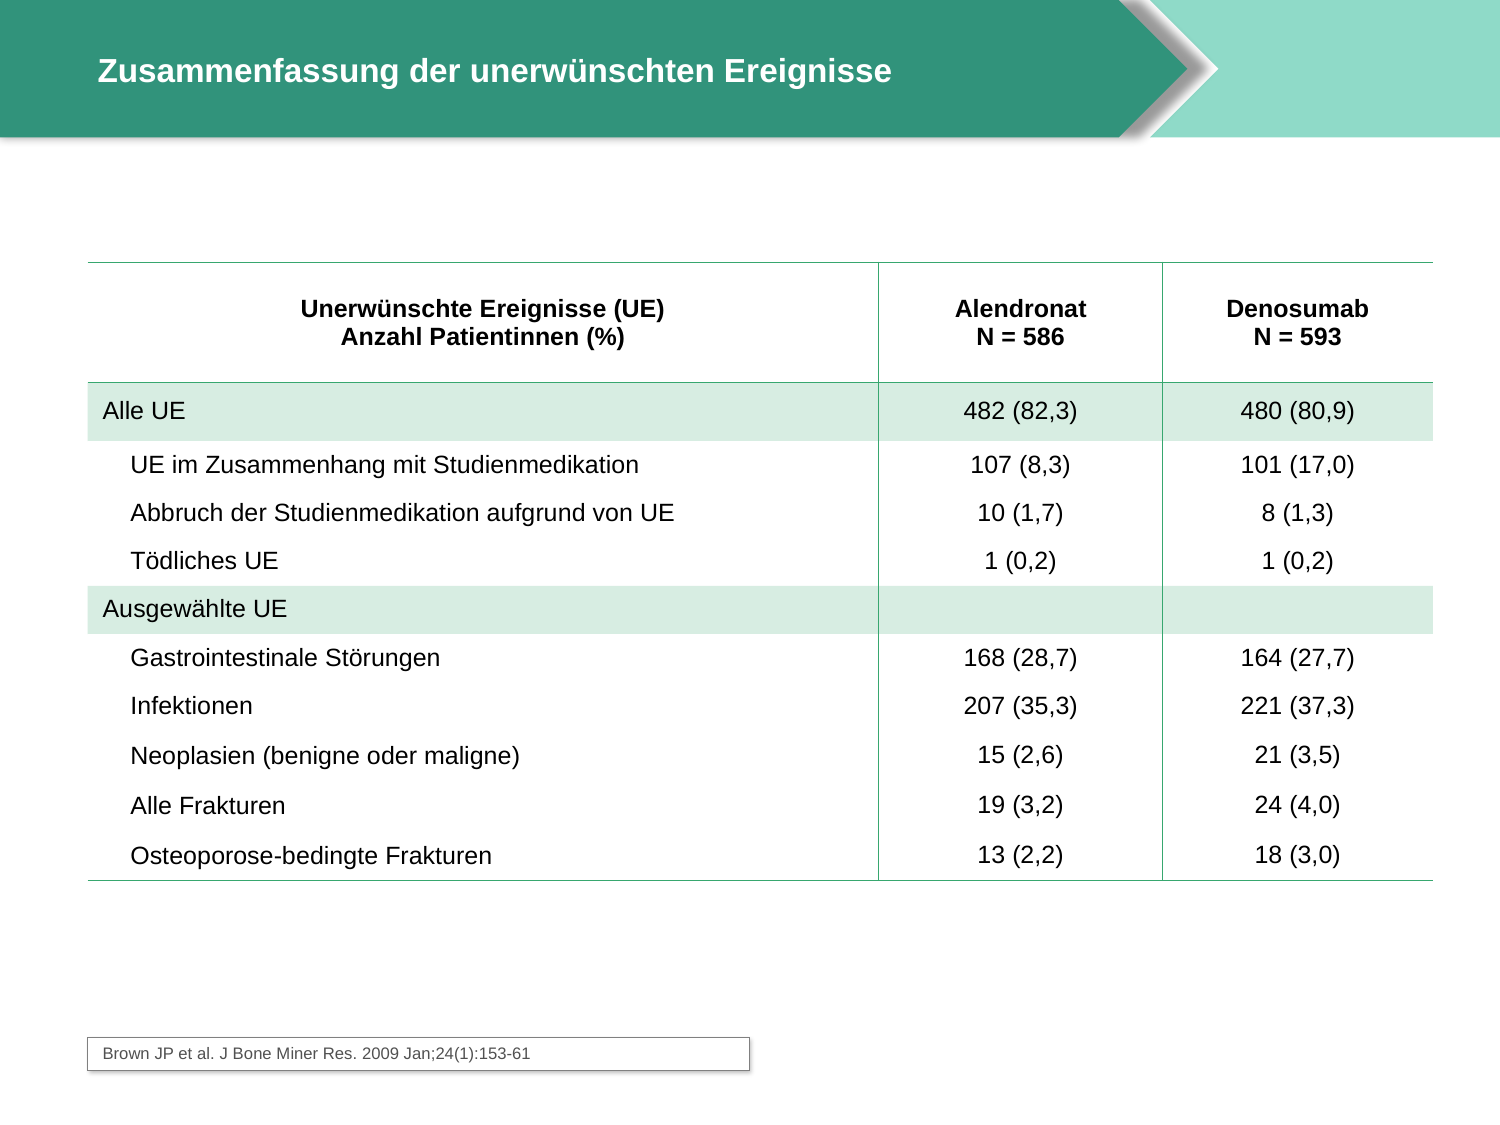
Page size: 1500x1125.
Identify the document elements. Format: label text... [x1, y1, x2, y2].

table_cell 168 (28,7) [879, 634, 1162, 682]
table_cell 1 (0,2) [879, 538, 1162, 586]
table_cell 24 (4,0) [1163, 781, 1433, 831]
table_cell 1 (0,2) [1163, 538, 1433, 586]
list Brown JP et al. J Bone Miner Res. 2009 Jan;24(1):153-61 [87, 1037, 750, 1071]
table_cell 10 (1,7) [879, 489, 1162, 538]
table_cell [879, 586, 1162, 634]
table_cell Alle Frakturen [88, 781, 878, 831]
table_cell Ausgewählte UE [88, 586, 878, 634]
table_cell Osteoporose-bedingte Frakturen [88, 831, 878, 880]
table_cell Neoplasien (benigne oder maligne) [88, 731, 878, 781]
table_cell Tödliches UE [88, 538, 878, 586]
table_cell Alle UE [88, 383, 878, 441]
table_header Unerwünschte Ereignisse (UE) Anzahl Patientinnen (%) [88, 263, 878, 382]
table_cell 101 (17,0) [1163, 441, 1433, 489]
table_cell 21 (3,5) [1163, 731, 1433, 781]
table_cell 480 (80,9) [1163, 383, 1433, 441]
table_cell 18 (3,0) [1163, 831, 1433, 880]
table_cell 482 (82,3) [879, 383, 1162, 441]
table_cell 221 (37,3) [1163, 682, 1433, 731]
table_header Alendronat N = 586 [879, 263, 1162, 382]
table_cell 13 (2,2) [879, 831, 1162, 880]
table_cell Gastrointestinale Störungen [88, 634, 878, 682]
table_cell 164 (27,7) [1163, 634, 1433, 682]
title Zusammenfassung der unerwünschten Ereignisse [82, 18, 1088, 119]
table_cell 207 (35,3) [879, 682, 1162, 731]
table_cell Abbruch der Studienmedikation aufgrund von UE [88, 489, 878, 538]
table_header Denosumab N = 593 [1163, 263, 1433, 382]
table_cell [1163, 586, 1433, 634]
table_cell Infektionen [88, 682, 878, 731]
table_cell 107 (8,3) [879, 441, 1162, 489]
table_cell 15 (2,6) [879, 731, 1162, 781]
table_cell UE im Zusammenhang mit Studienmedikation [88, 441, 878, 489]
table_cell 19 (3,2) [879, 781, 1162, 831]
table_cell 8 (1,3) [1163, 489, 1433, 538]
